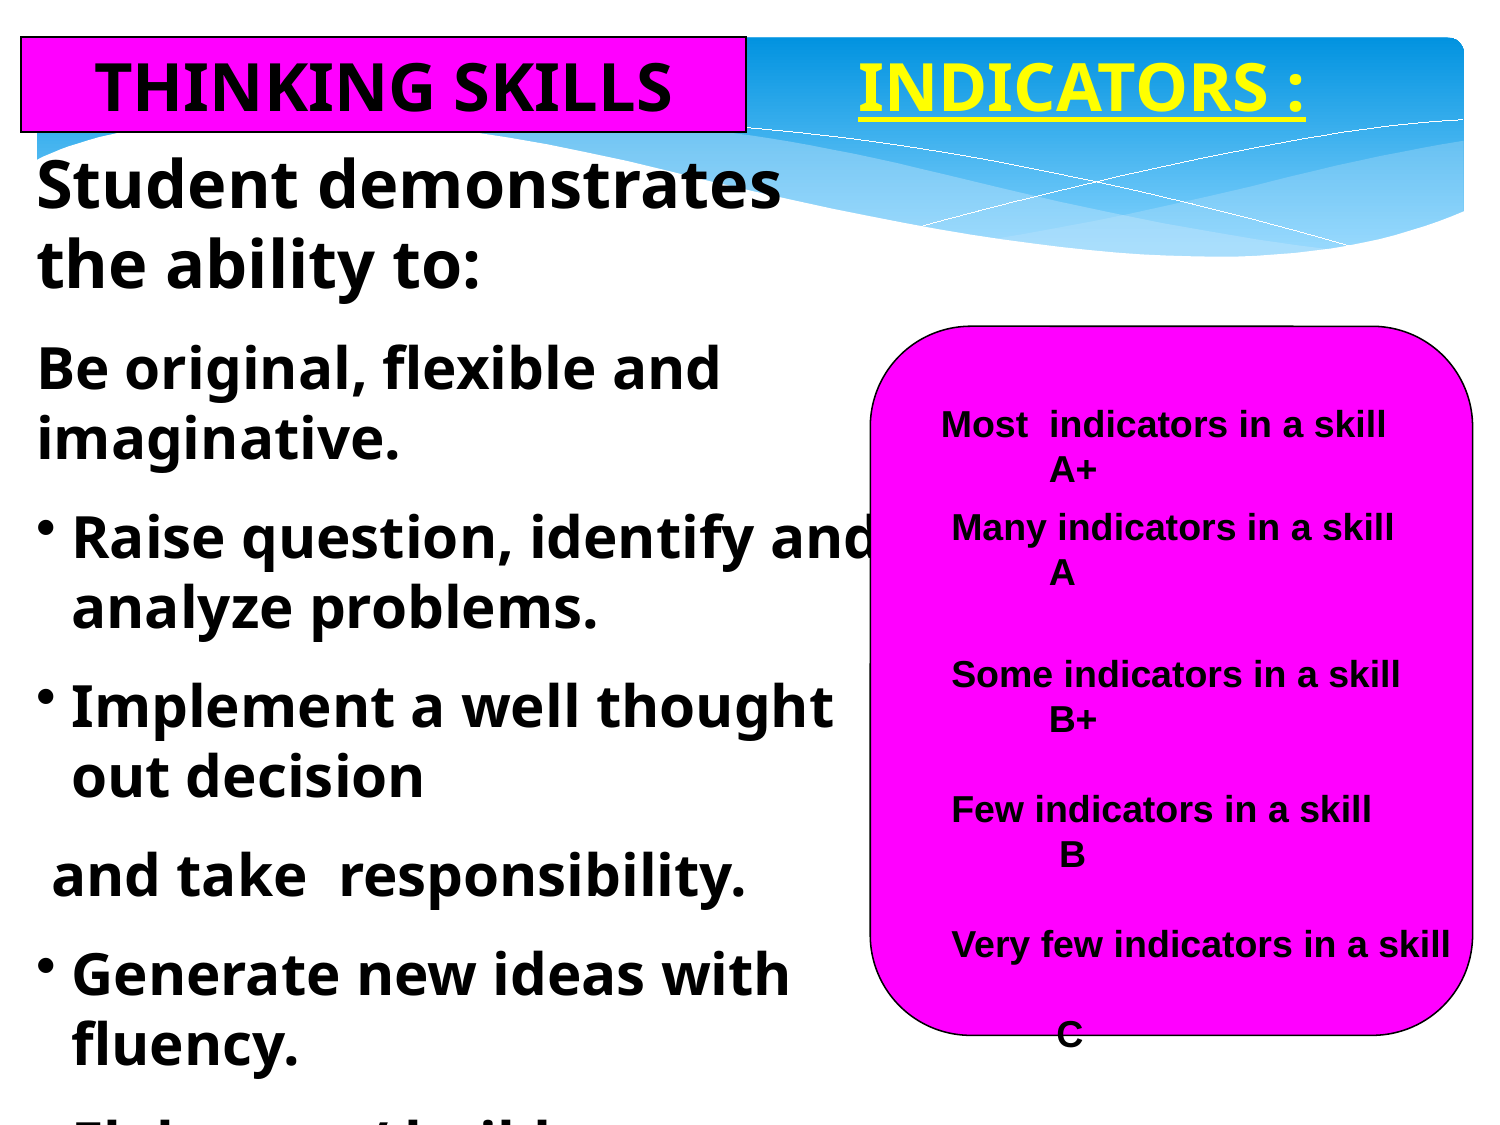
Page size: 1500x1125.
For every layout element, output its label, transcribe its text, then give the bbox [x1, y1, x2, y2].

text_box INDICATORS : [744, 37, 1420, 151]
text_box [870, 326, 1500, 1113]
text_box THINKING SKILLS [21, 37, 744, 132]
text_box Student demonstrates the ability to: Be original, flexible and imaginative. Raise question, identify and analyze problems. Implement a well thought out decision and take responsibility. Generate new ideas with fluency. Elaborate / build on new ideas. [21, 134, 925, 1125]
